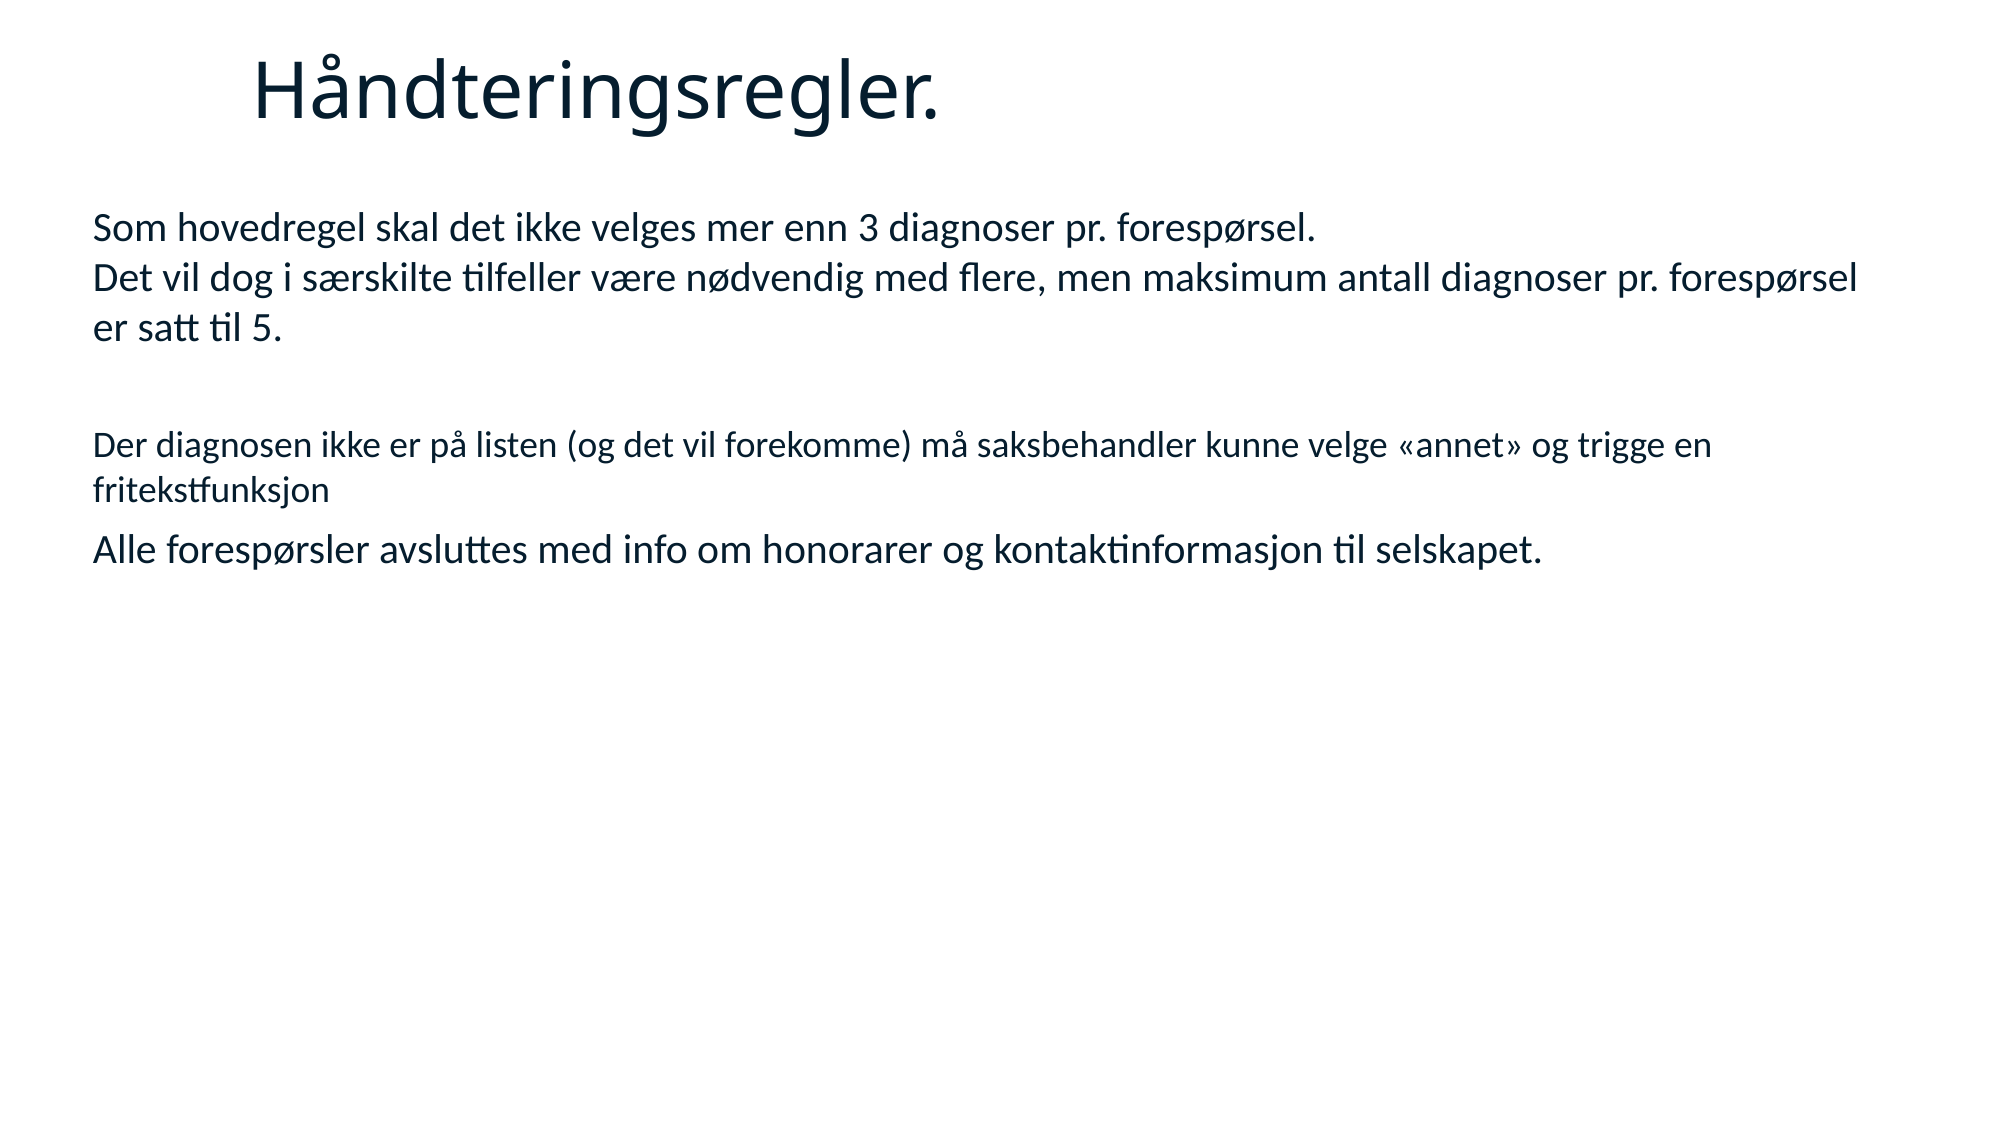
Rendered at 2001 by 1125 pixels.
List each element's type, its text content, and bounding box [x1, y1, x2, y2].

title Håndteringsregler. [236, 42, 1764, 144]
list Som hovedregel skal det ikke velges mer enn 3 diagnoser pr. forespørsel. Det vil dog i særskilte tilfeller være nødvendig med flere, men maksimum antall diagnoser pr. forespørsel er satt til 5. Der diagnosen ikke er på listen (og det vil forekomme) må saksbehandler kunne velge «annet» og trigge en fritekstfunksjon Alle forespørsler avsluttes med info om honorarer og kontaktinformasjon til selskapet. [77, 192, 1905, 770]
